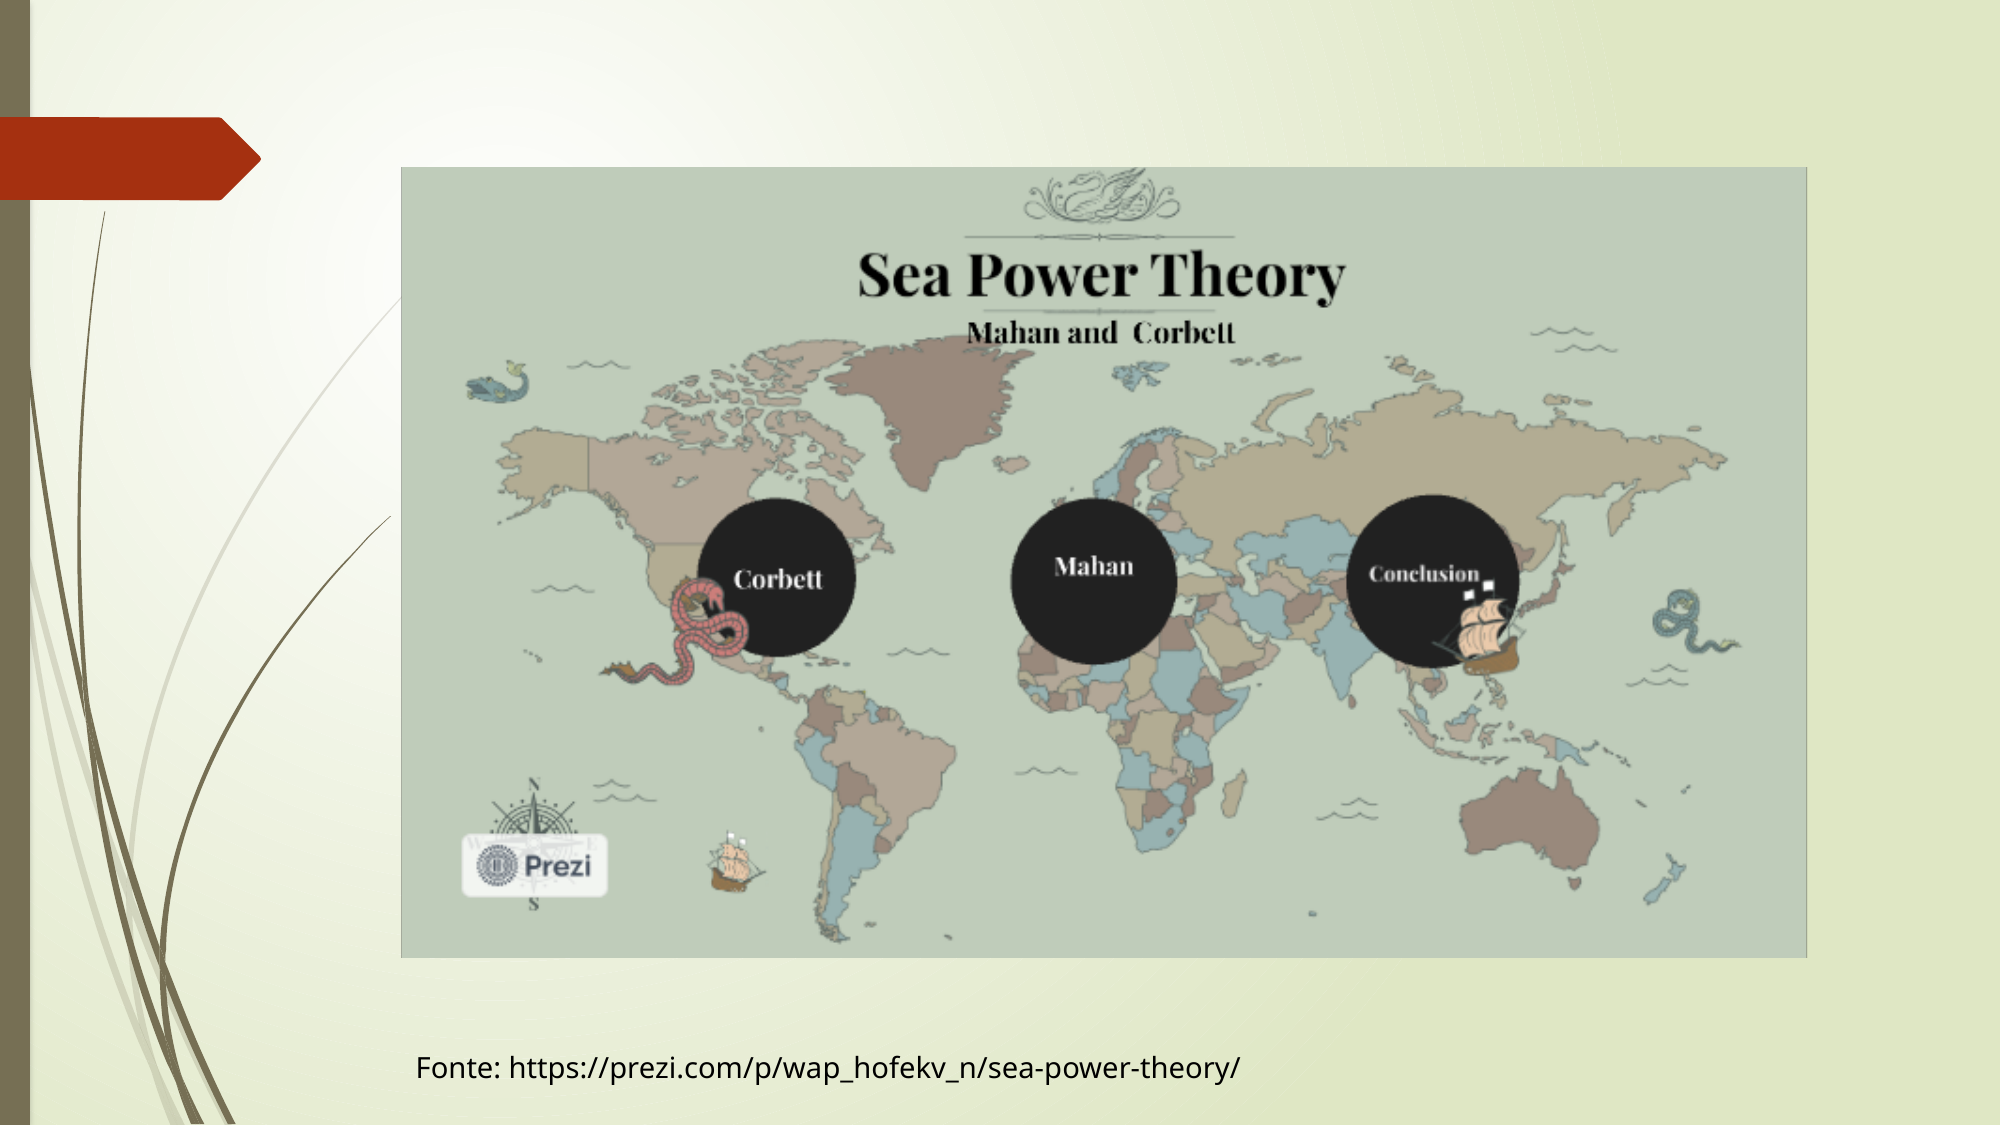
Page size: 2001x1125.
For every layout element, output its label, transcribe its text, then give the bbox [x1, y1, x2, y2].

picture [400, 167, 1809, 958]
text_box Fonte: https://prezi.com/p/wap_hofekv_n/sea-power-theory/ [400, 1042, 1809, 1092]
